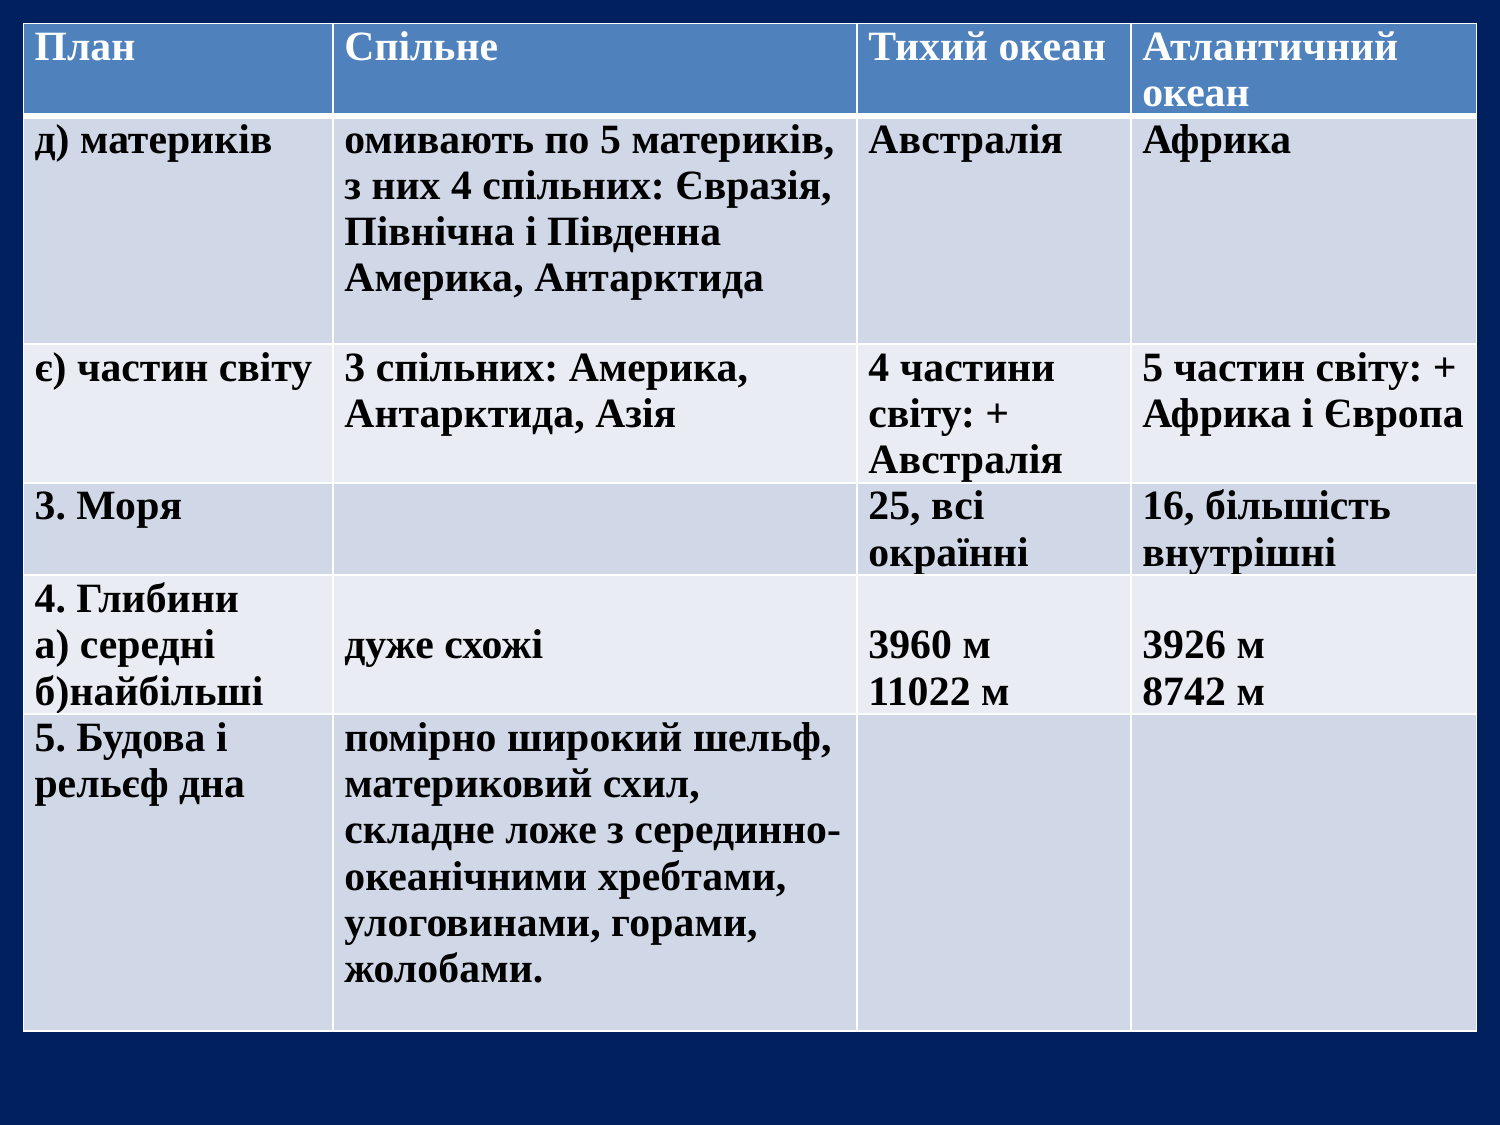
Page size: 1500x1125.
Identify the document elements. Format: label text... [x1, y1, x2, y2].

table_header Тихий океан [858, 24, 1130, 113]
table_cell [858, 715, 1130, 1030]
table_header Спільне [334, 24, 856, 113]
table_cell дуже схожі [334, 576, 856, 713]
table_cell 3. Моря [24, 484, 332, 574]
table_cell [334, 484, 856, 574]
table_cell 4 частини світу: + Австралія [858, 345, 1130, 482]
table_cell Африка [1132, 119, 1476, 343]
table_cell є) частин світу [24, 345, 332, 482]
table_cell 5. Будова і рельєф дна [24, 715, 332, 1030]
table_header Атлантичний океан [1132, 24, 1476, 113]
table_cell 3960 м 11022 м [858, 576, 1130, 713]
table_cell [1132, 715, 1476, 1030]
table_cell 3926 м 8742 м [1132, 576, 1476, 713]
table_cell 5 частин світу: + Африка і Європа [1132, 345, 1476, 482]
table_cell Австралія [858, 119, 1130, 343]
table_cell д) материків [24, 119, 332, 343]
table_cell 25, всі окраїнні [858, 484, 1130, 574]
table_cell омивають по 5 материків, з них 4 спільних: Євразія, Північна і Південна Америка, Антарктида [334, 119, 856, 343]
table_header План [24, 24, 332, 113]
table_cell 4. Глибини а) середні б)найбільші [24, 576, 332, 713]
table_cell 3 спільних: Америка, Антарктида, Азія [334, 345, 856, 482]
table_cell помірно широкий шельф, материковий схил, складне ложе з серединно-океанічними хребтами, улоговинами, горами, жолобами. [334, 715, 856, 1030]
table_cell 16, більшість внутрішні [1132, 484, 1476, 574]
